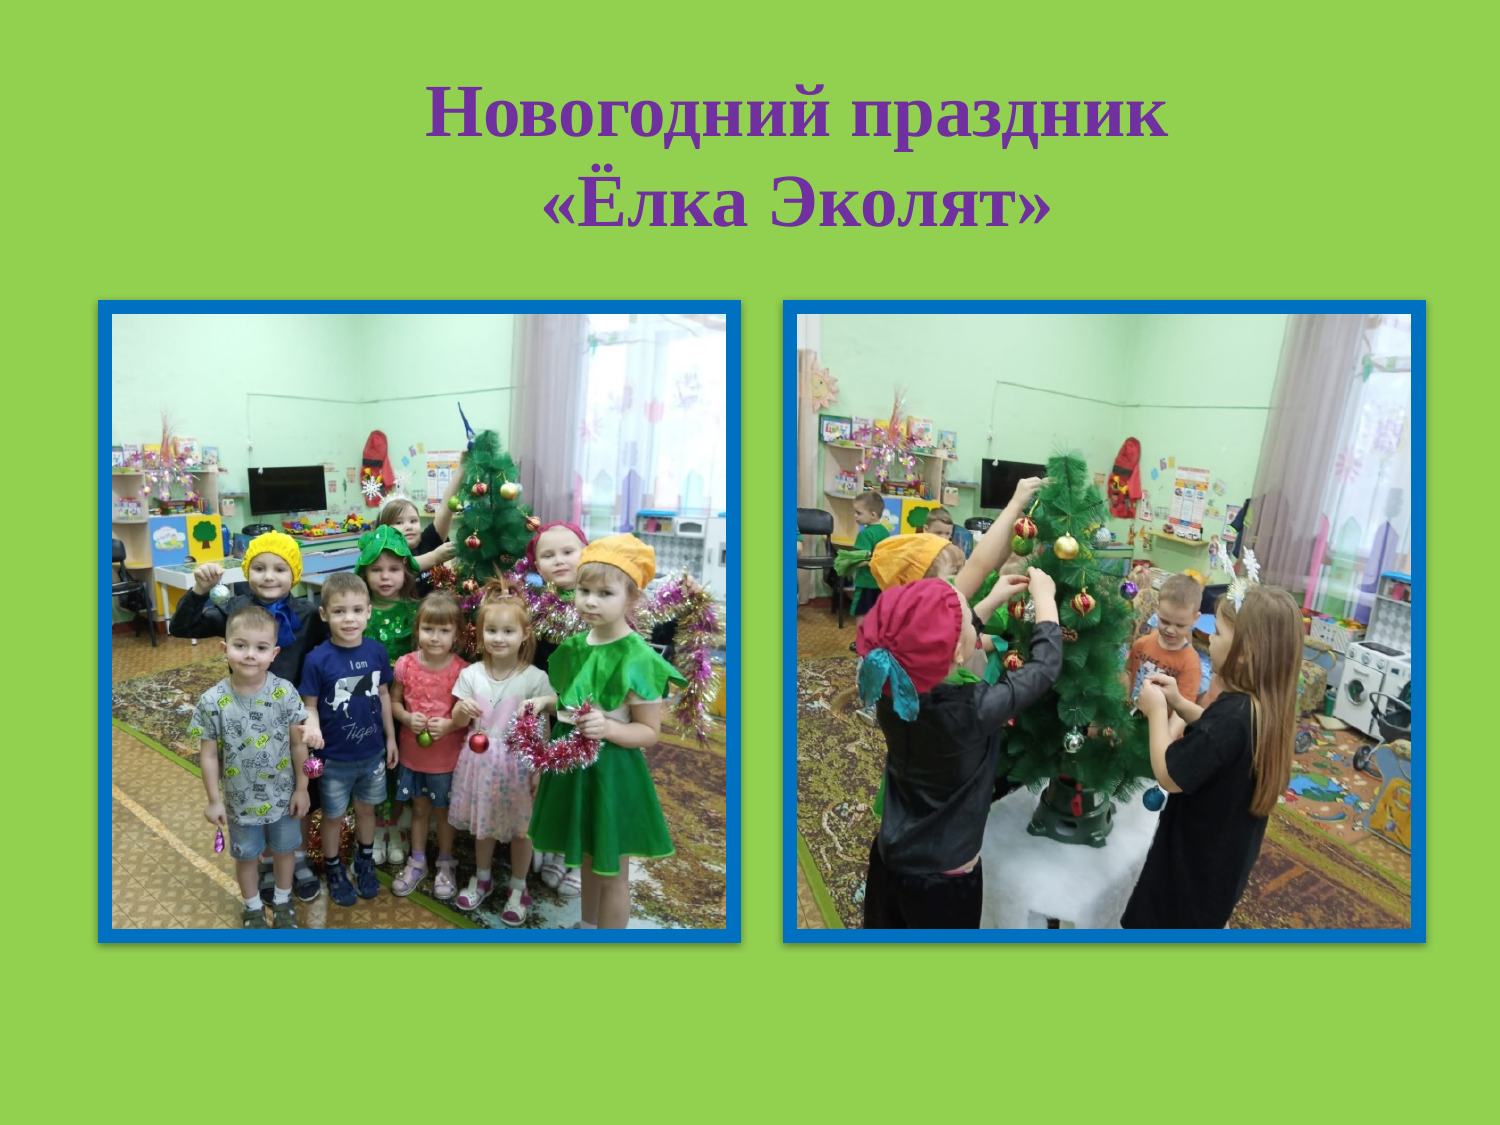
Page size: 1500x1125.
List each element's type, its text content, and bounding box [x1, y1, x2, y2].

picture [111, 314, 727, 929]
text_box Новогодний праздник «Ёлка Эколят» [360, 54, 1235, 250]
text_box [64, 0, 1424, 601]
picture [796, 314, 1412, 929]
